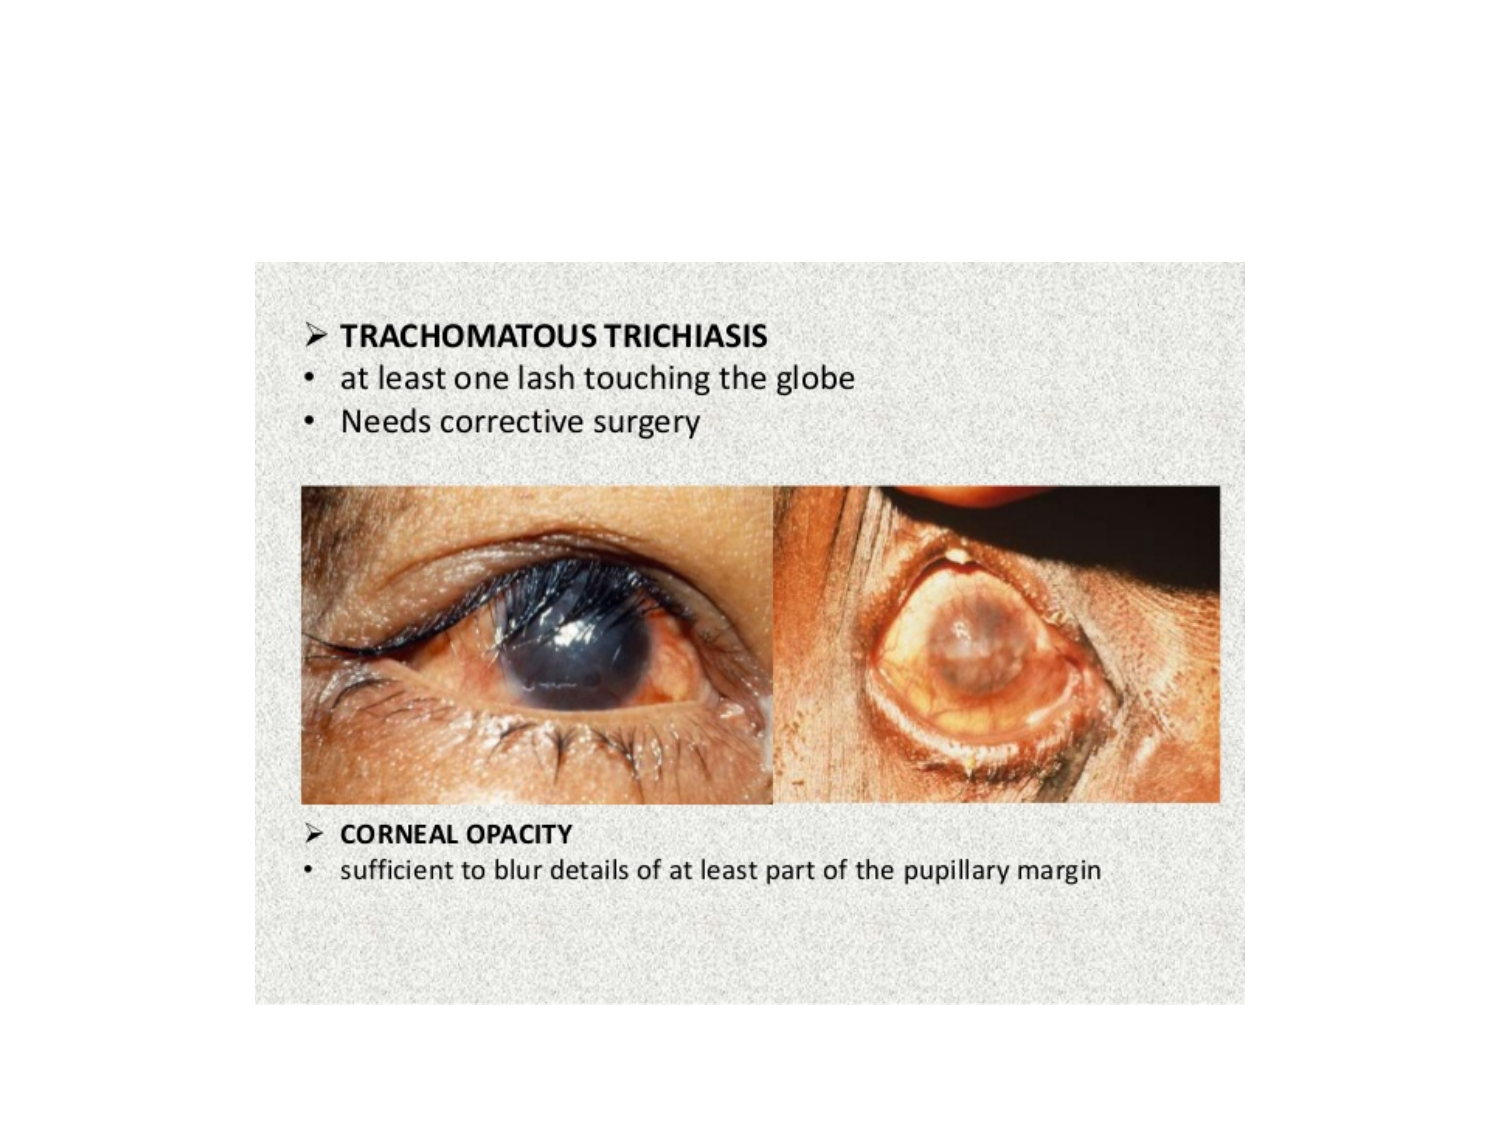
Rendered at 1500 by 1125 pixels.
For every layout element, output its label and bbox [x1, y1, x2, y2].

list [255, 262, 1245, 1006]
